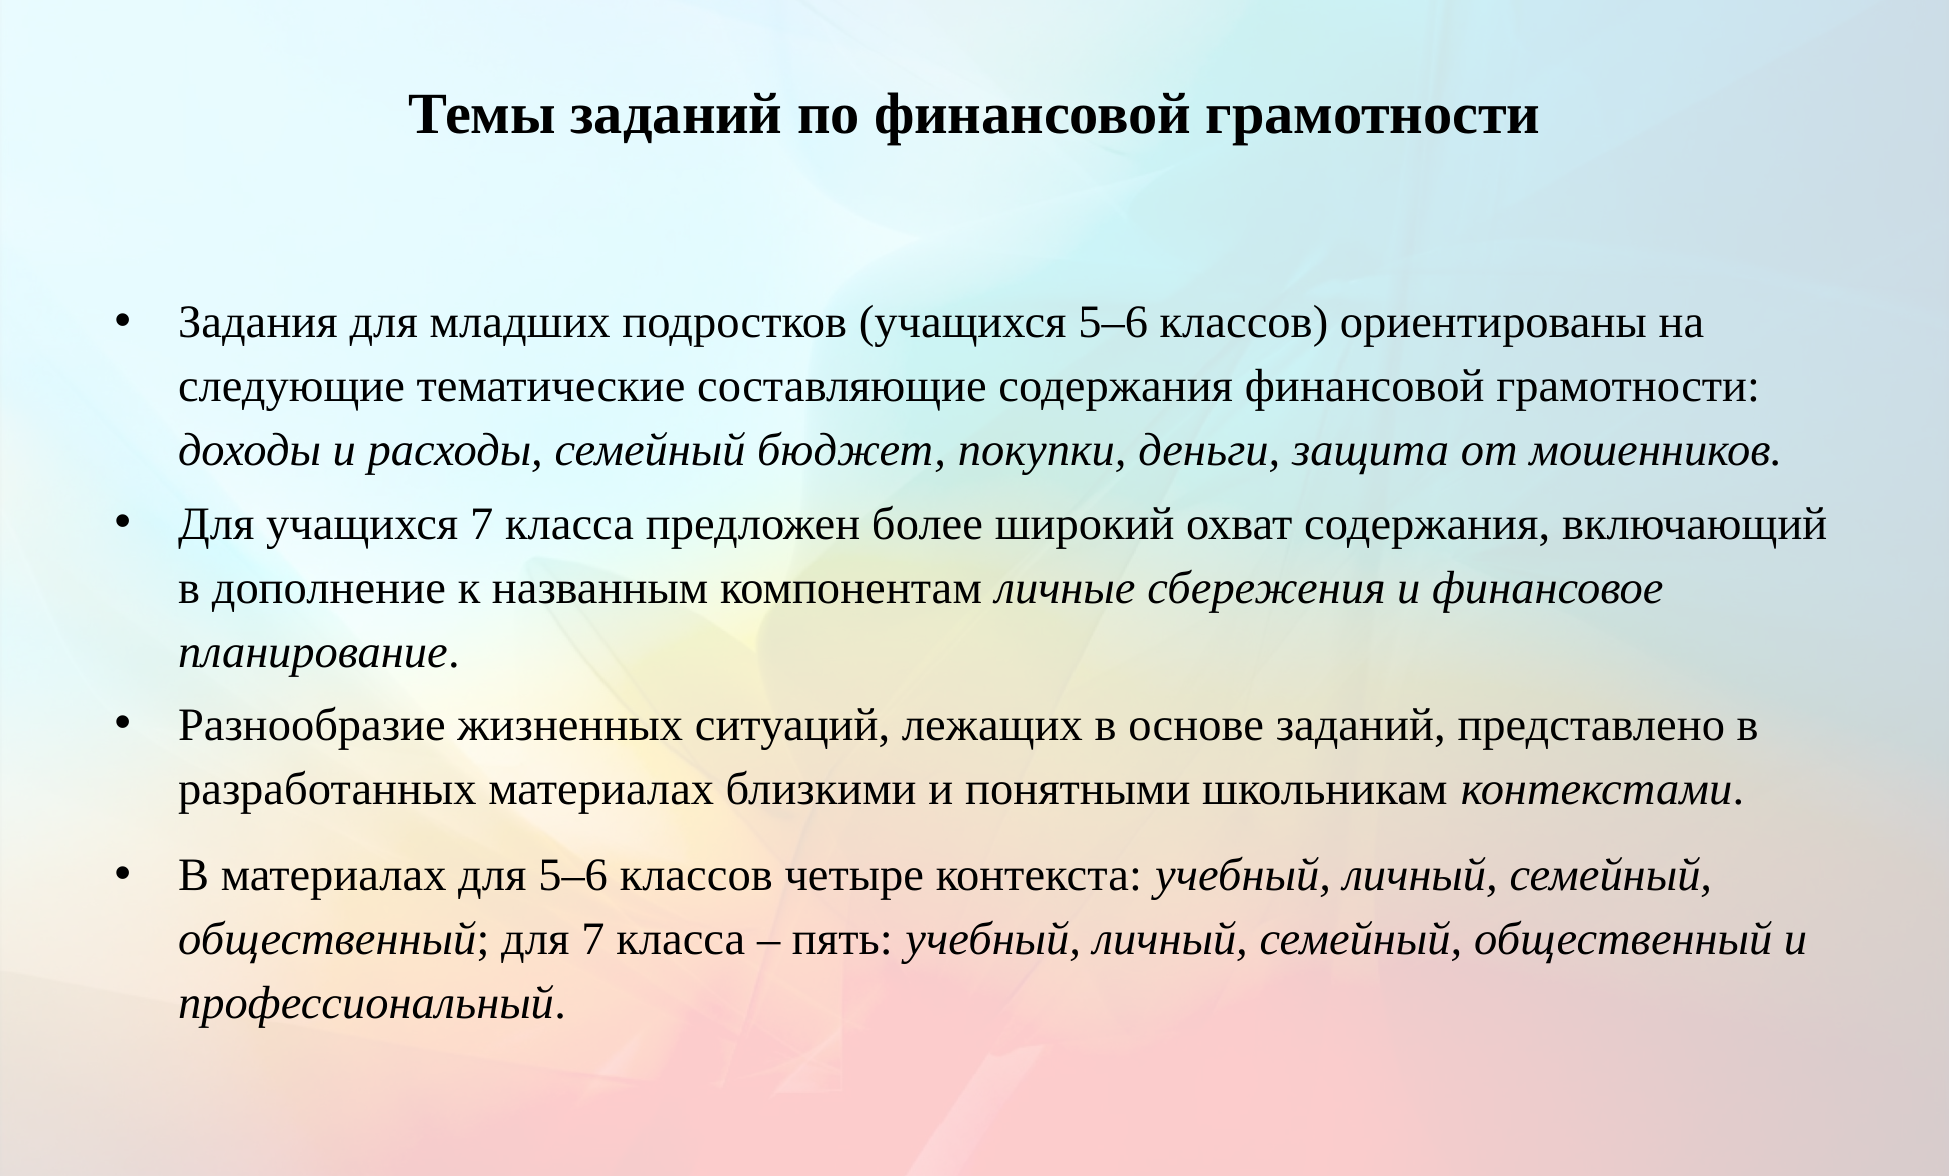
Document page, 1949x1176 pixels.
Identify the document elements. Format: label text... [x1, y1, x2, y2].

list Задания для младших подростков (учащихся 5–6 классов) ориентированы на следующие тематические составляющие содержания финансовой грамотности: доходы и расходы, семейный бюджет, покупки, деньги, защита от мошенников. Для учащихся 7 класса предложен более широкий охват содержания, включающий в дополнение к названным компонентам личные сбережения и финансовое планирование. Разнообразие жизненных ситуаций, лежащих в основе заданий, представлено в разработанных материалах близкими и понятными школьникам контекстами. В материалах для 5–6 классов четыре контекста: учебный, личный, семейный, общественный; для 7 класса – пять: учебный, личный, семейный, общественный и профессиональный. [97, 274, 1852, 1050]
title Темы заданий по финансовой грамотности [97, 47, 1852, 175]
